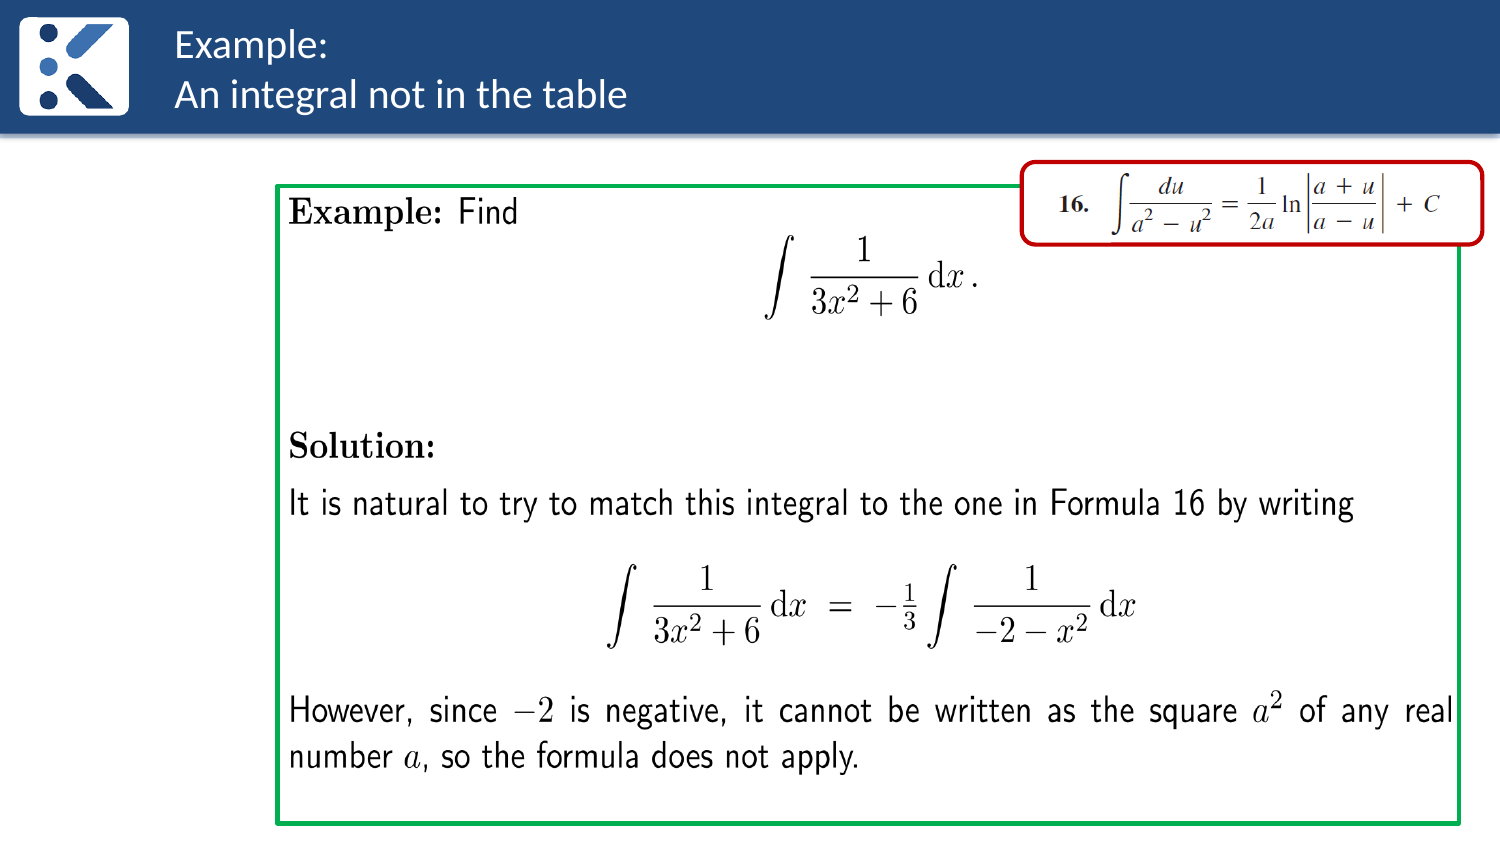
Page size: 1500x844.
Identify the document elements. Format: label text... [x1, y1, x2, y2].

title Example: An integral not in the table [159, 8, 1483, 126]
picture [27, 18, 122, 115]
text_box [1019, 159, 1485, 247]
picture [289, 167, 1456, 775]
text_box [275, 184, 1461, 826]
